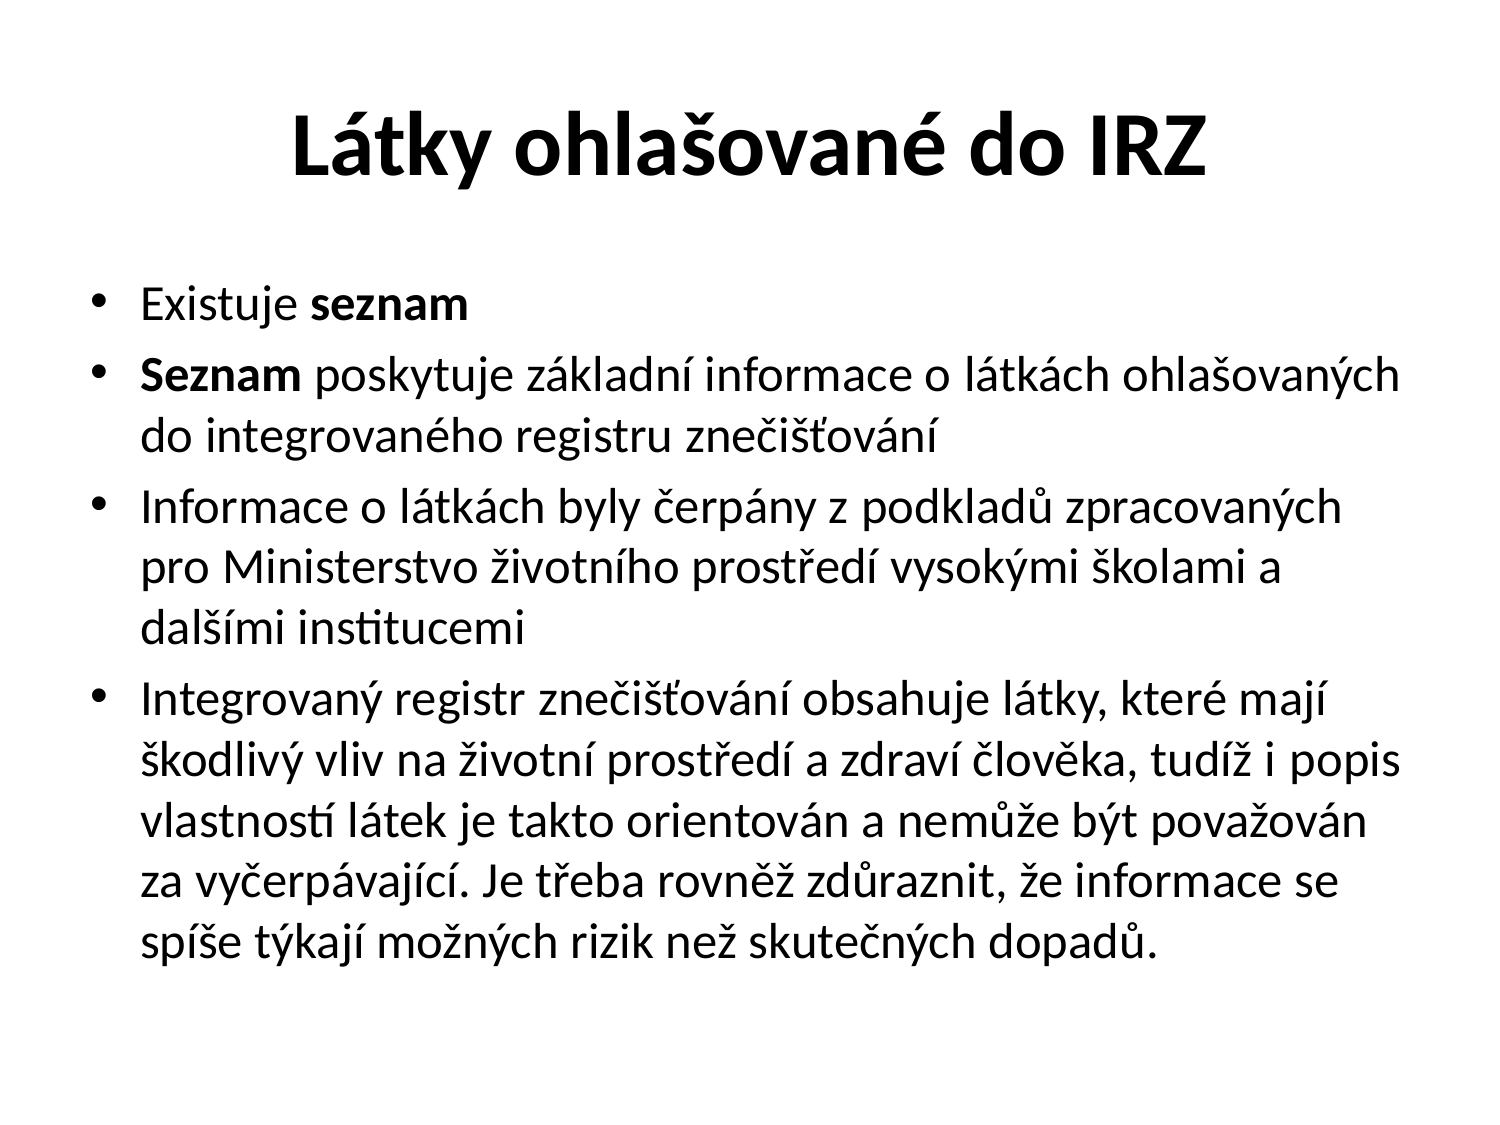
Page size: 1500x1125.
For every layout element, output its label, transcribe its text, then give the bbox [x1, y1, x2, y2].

list Existuje seznam Seznam poskytuje základní informace o látkách ohlašovaných do integrovaného registru znečišťování Informace o látkách byly čerpány z podkladů zpracovaných pro Ministerstvo životního prostředí vysokými školami a dalšími institucemi Integrovaný registr znečišťování obsahuje látky, které mají škodlivý vliv na životní prostředí a zdraví člověka, tudíž i popis vlastností látek je takto orientován a nemůže být považován za vyčerpávající. Je třeba rovněž zdůraznit, že informace se spíše týkají možných rizik než skutečných dopadů. [75, 262, 1425, 1005]
title Látky ohlašované do IRZ [75, 45, 1425, 233]
